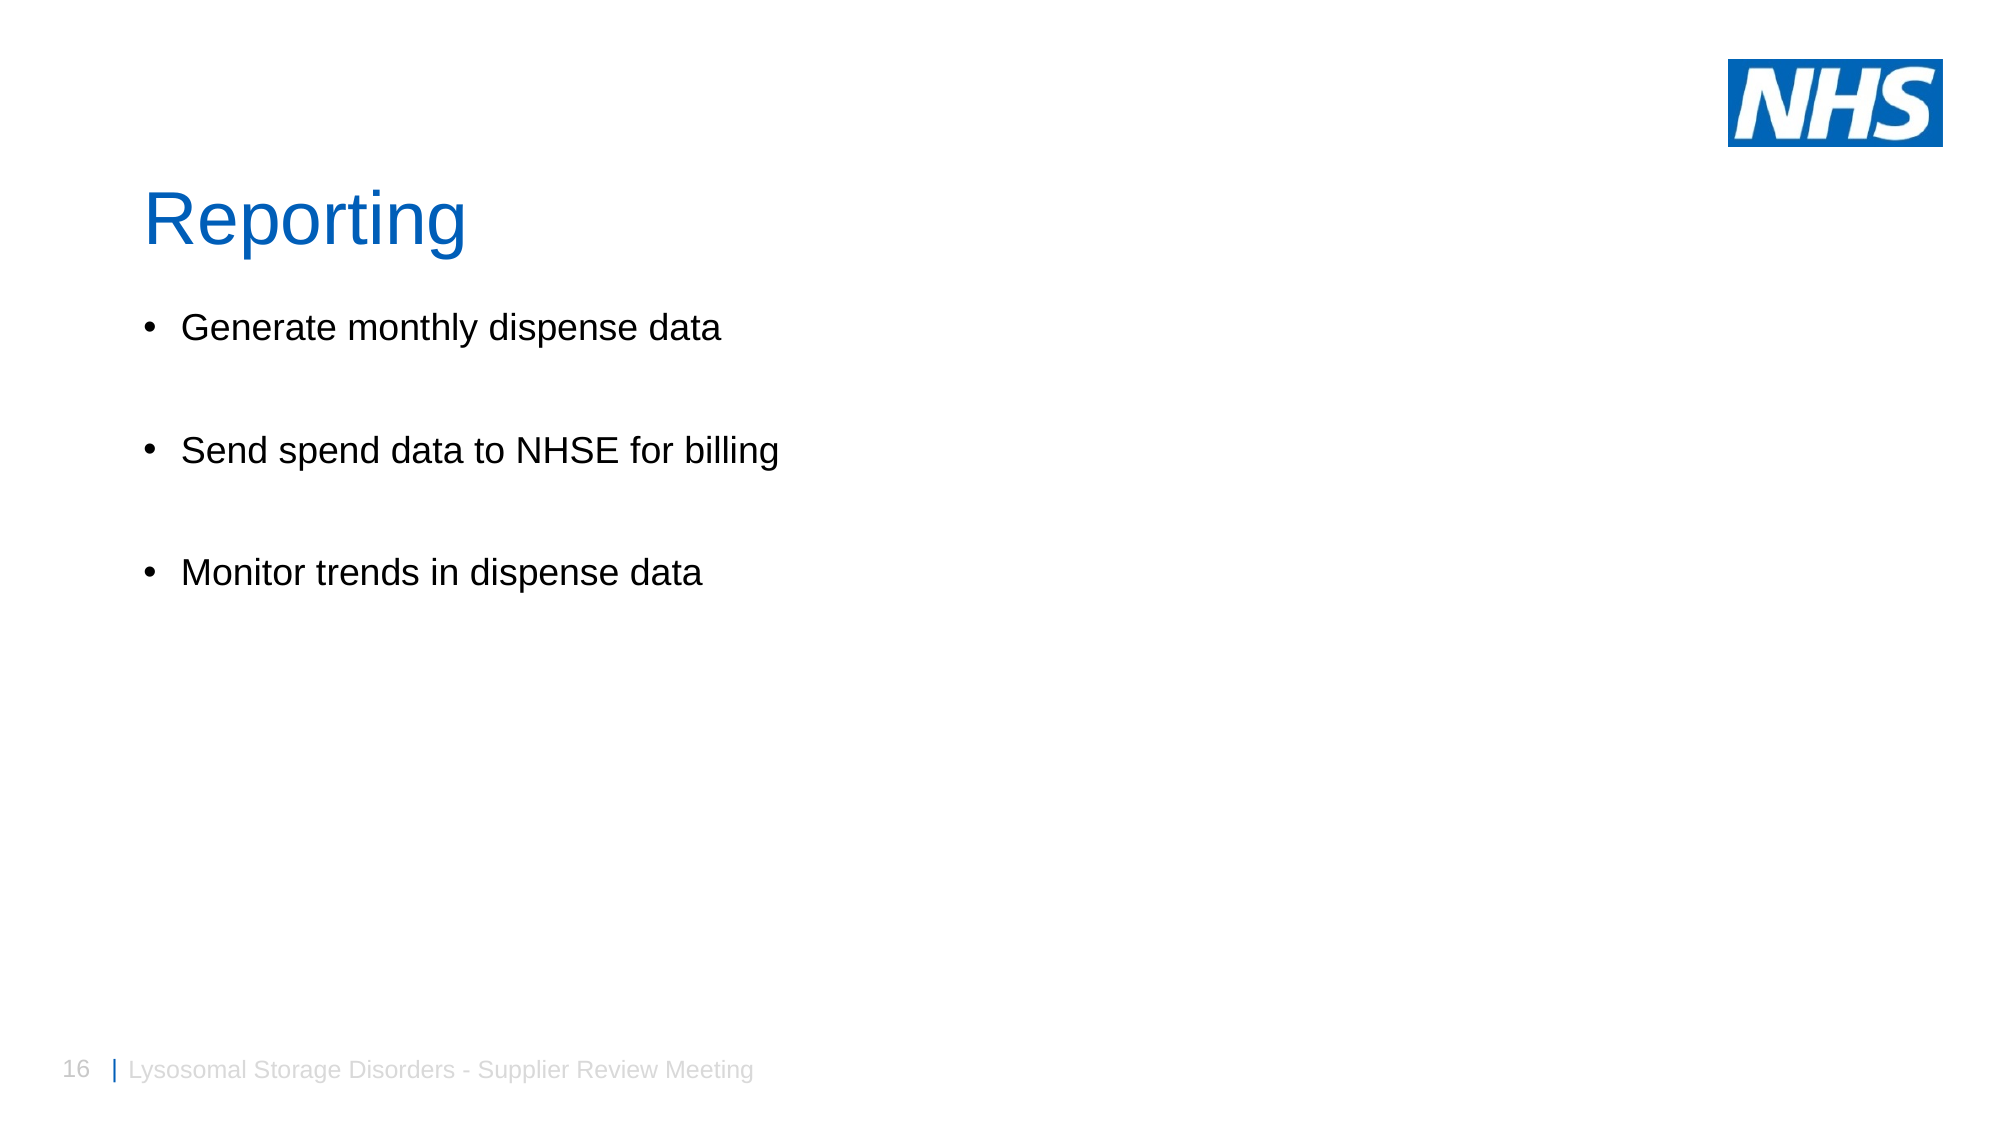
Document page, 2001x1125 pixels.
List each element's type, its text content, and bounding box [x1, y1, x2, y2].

list Generate monthly dispense data Send spend data to NHSE for billing Monitor trends in dispense data [128, 300, 1874, 669]
picture [1728, 59, 1943, 147]
title Reporting [128, 170, 1874, 271]
footer Lysosomal Storage Disorders - Supplier Review Meeting [113, 1038, 1053, 1099]
